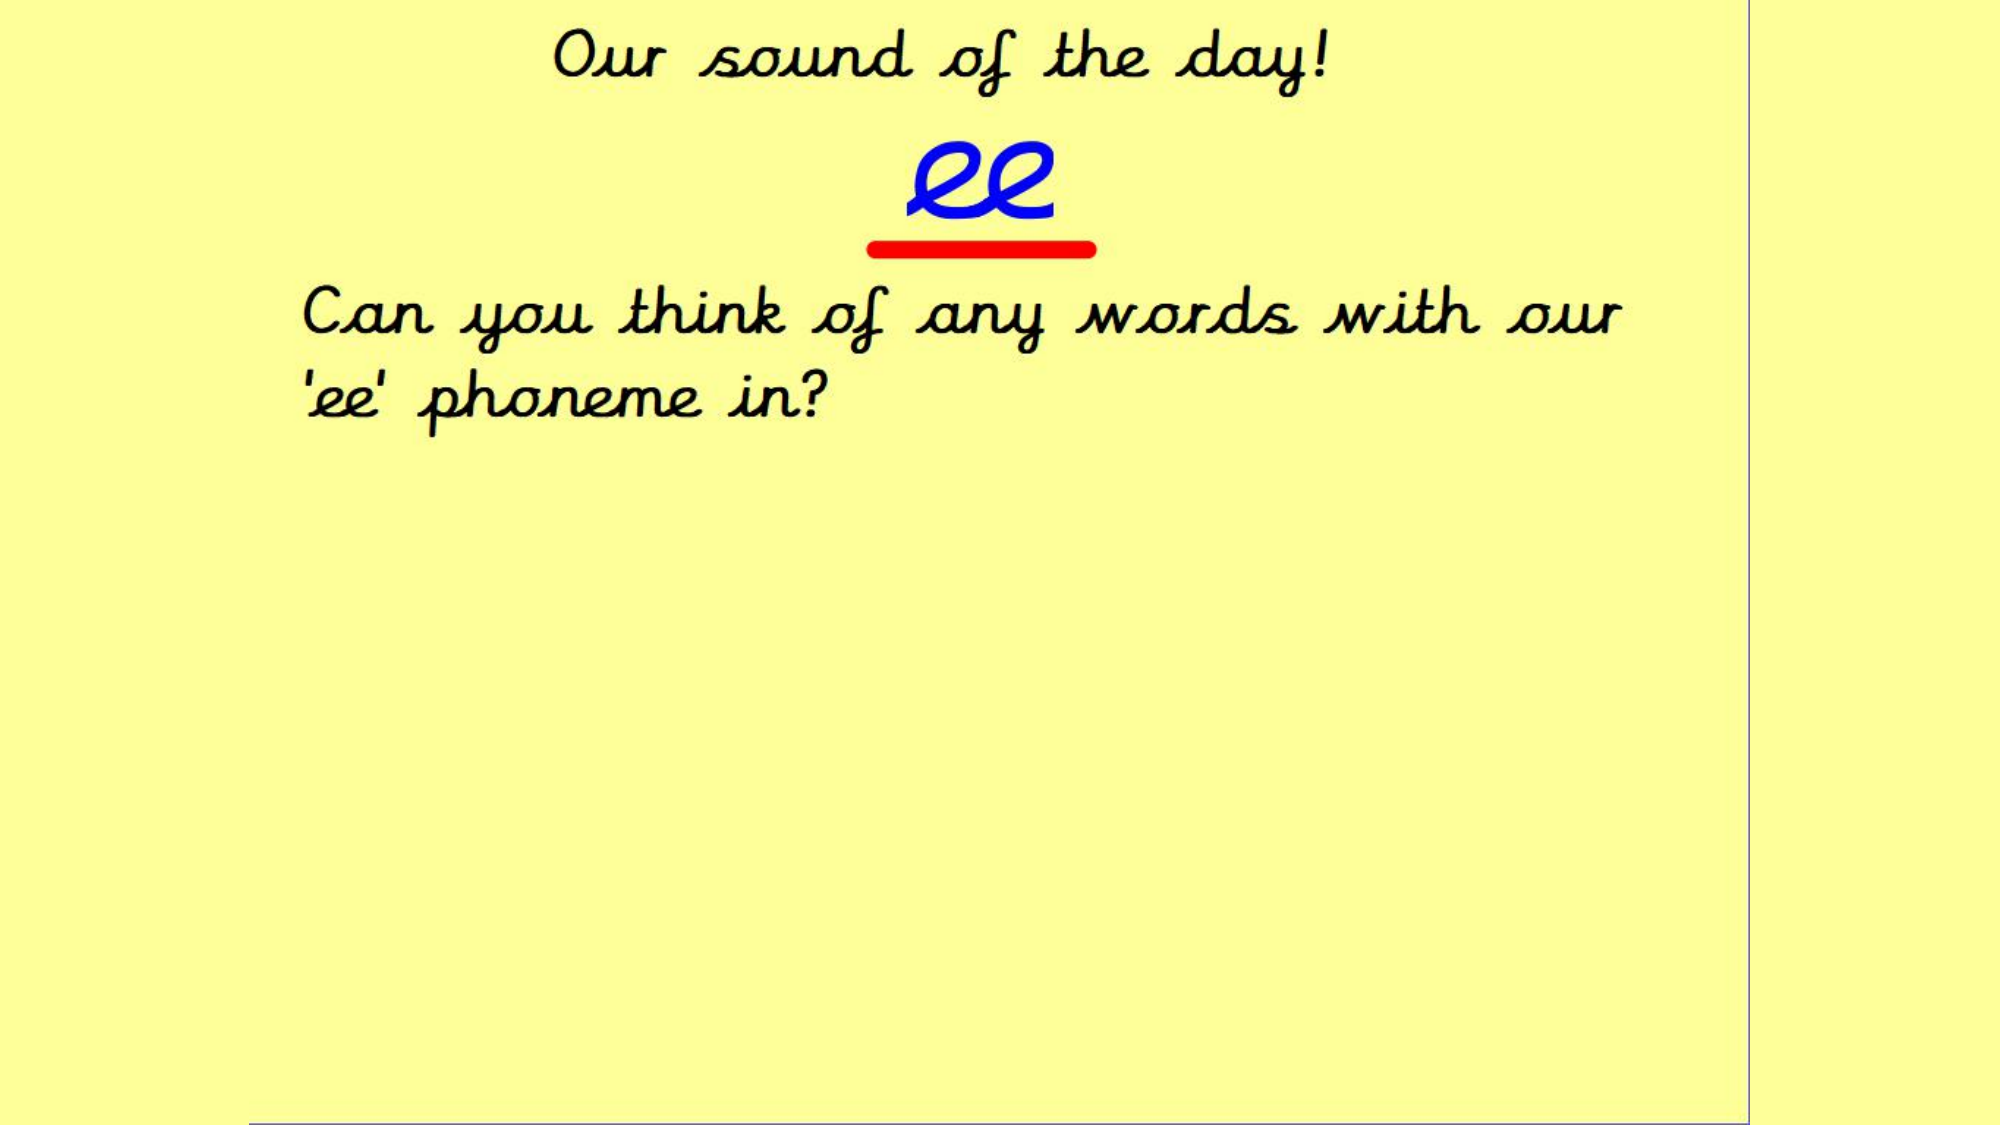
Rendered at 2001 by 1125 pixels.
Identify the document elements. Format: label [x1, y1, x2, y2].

picture [249, 0, 1750, 1125]
